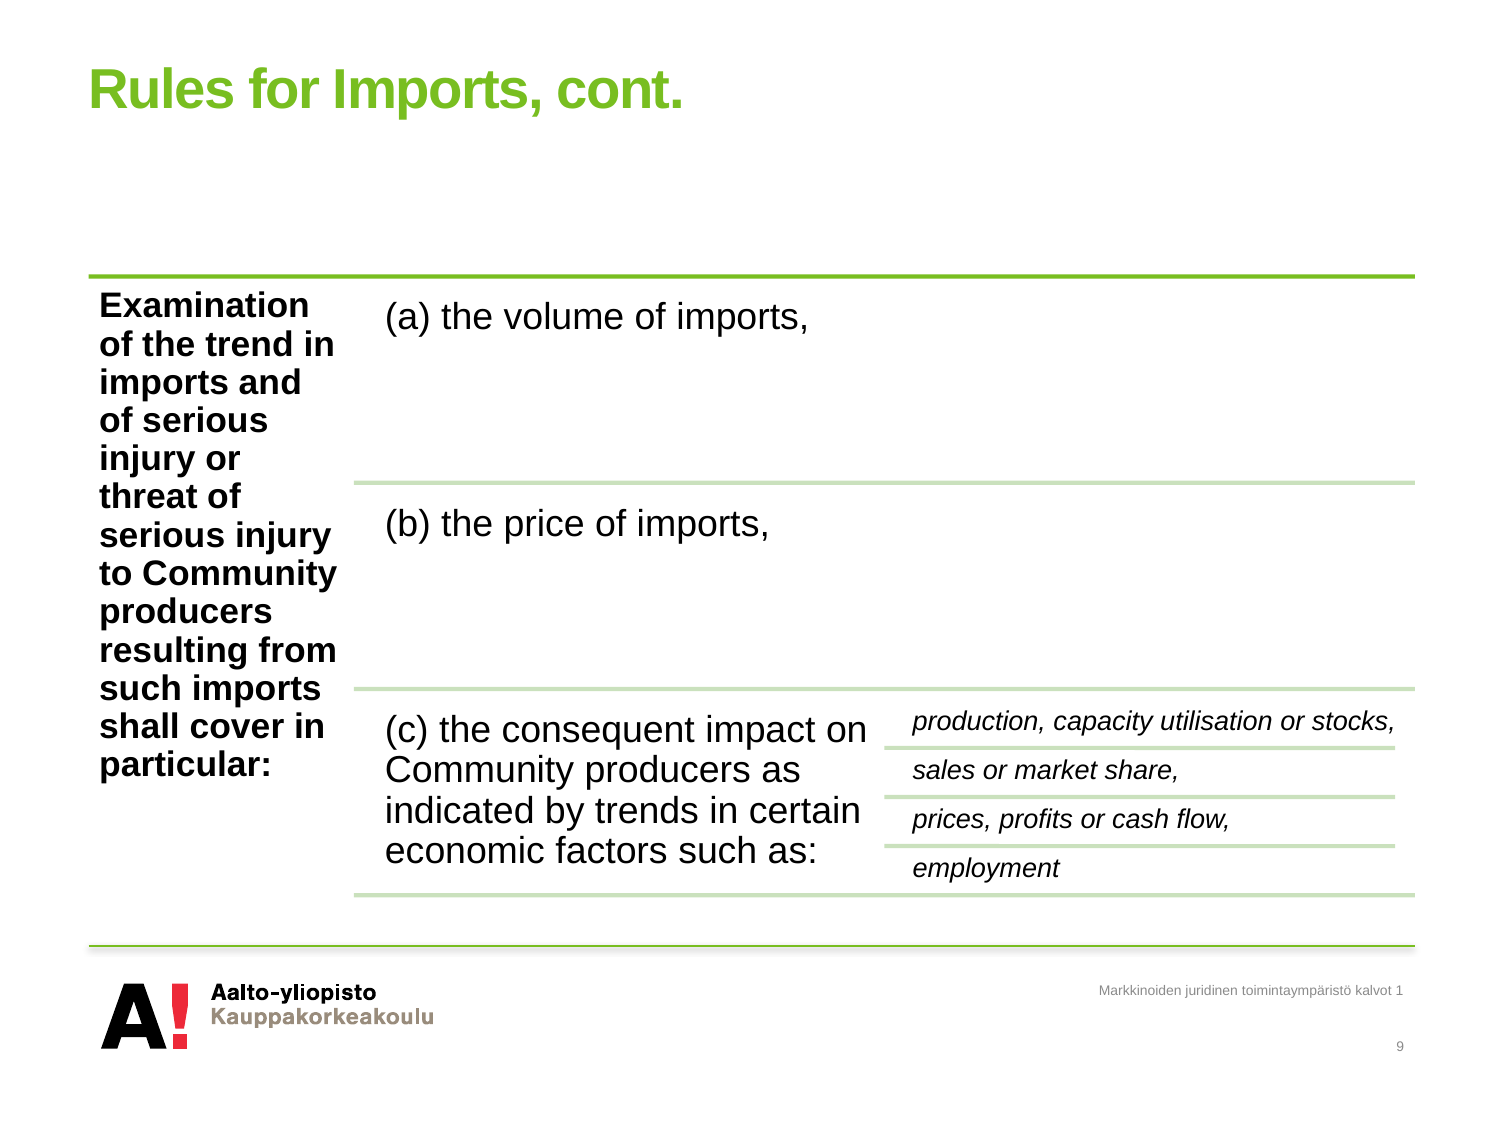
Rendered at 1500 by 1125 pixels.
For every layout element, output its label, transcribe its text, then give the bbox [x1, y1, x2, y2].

slide_number 9 [810, 1033, 1405, 1060]
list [88, 276, 1416, 906]
footer Markkinoiden juridinen toimintaympäristö kalvot 1 [810, 976, 1405, 1003]
title Rules for Imports, cont. [88, 62, 1415, 259]
